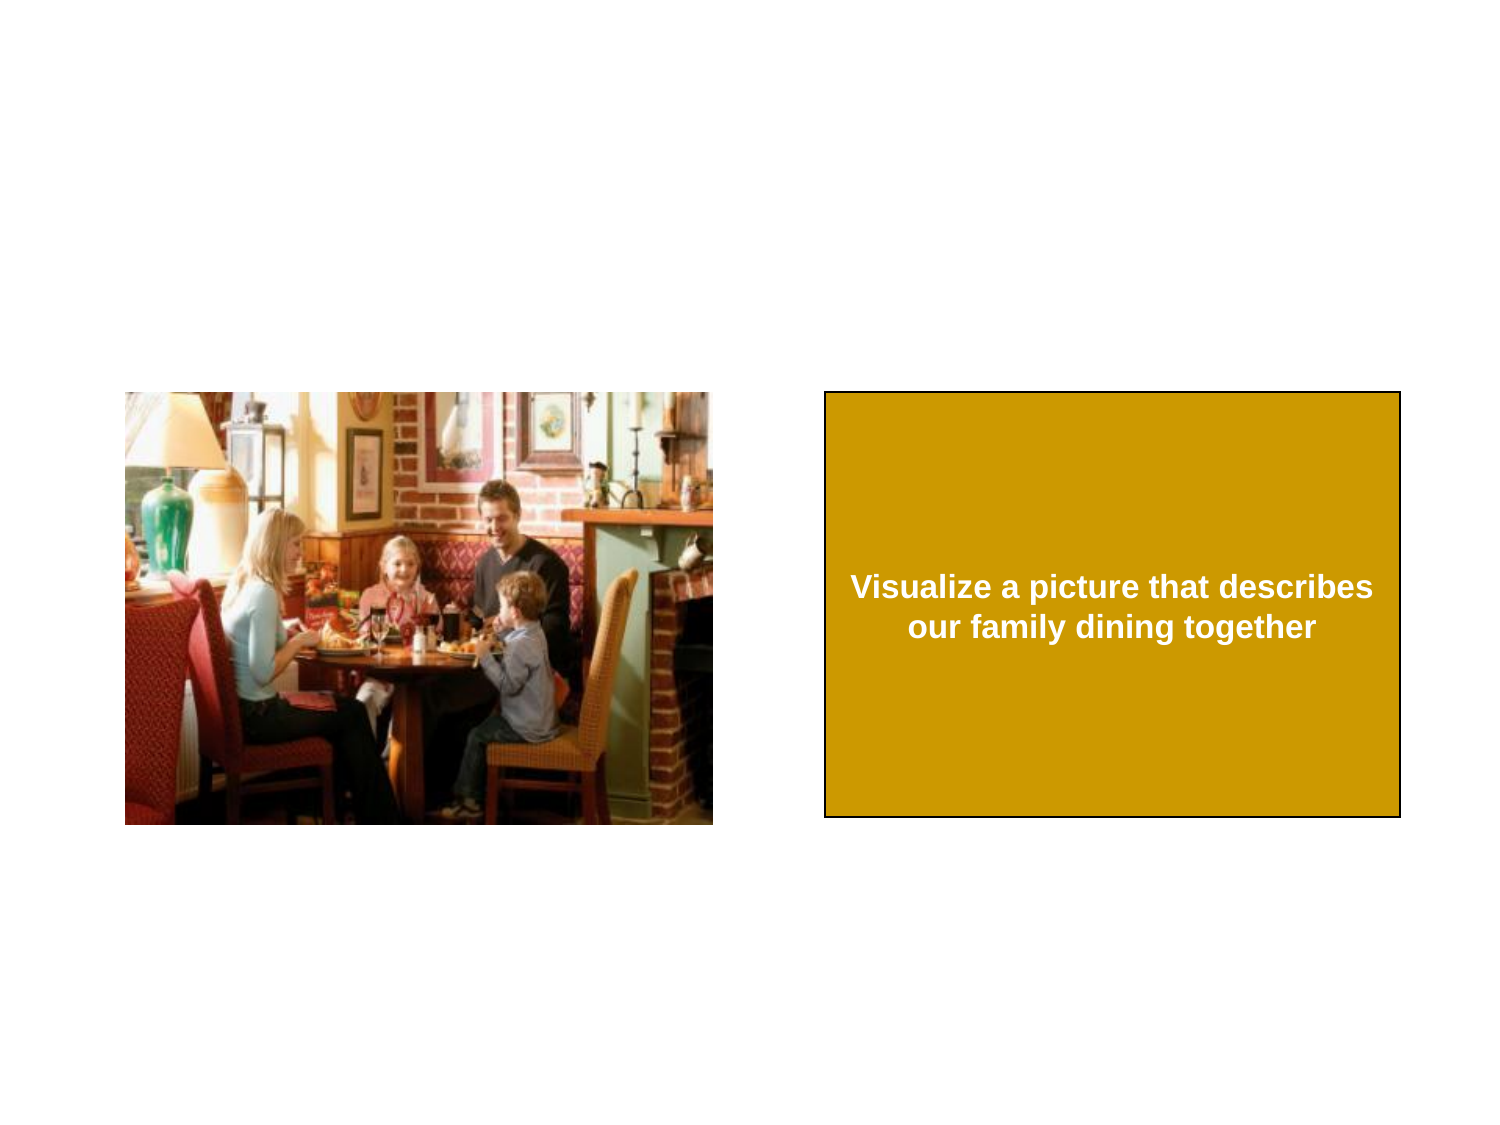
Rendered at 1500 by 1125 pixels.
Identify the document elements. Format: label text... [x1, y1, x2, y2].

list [124, 391, 713, 826]
text_box Visualize a picture that describes our family dining together [825, 392, 1400, 818]
